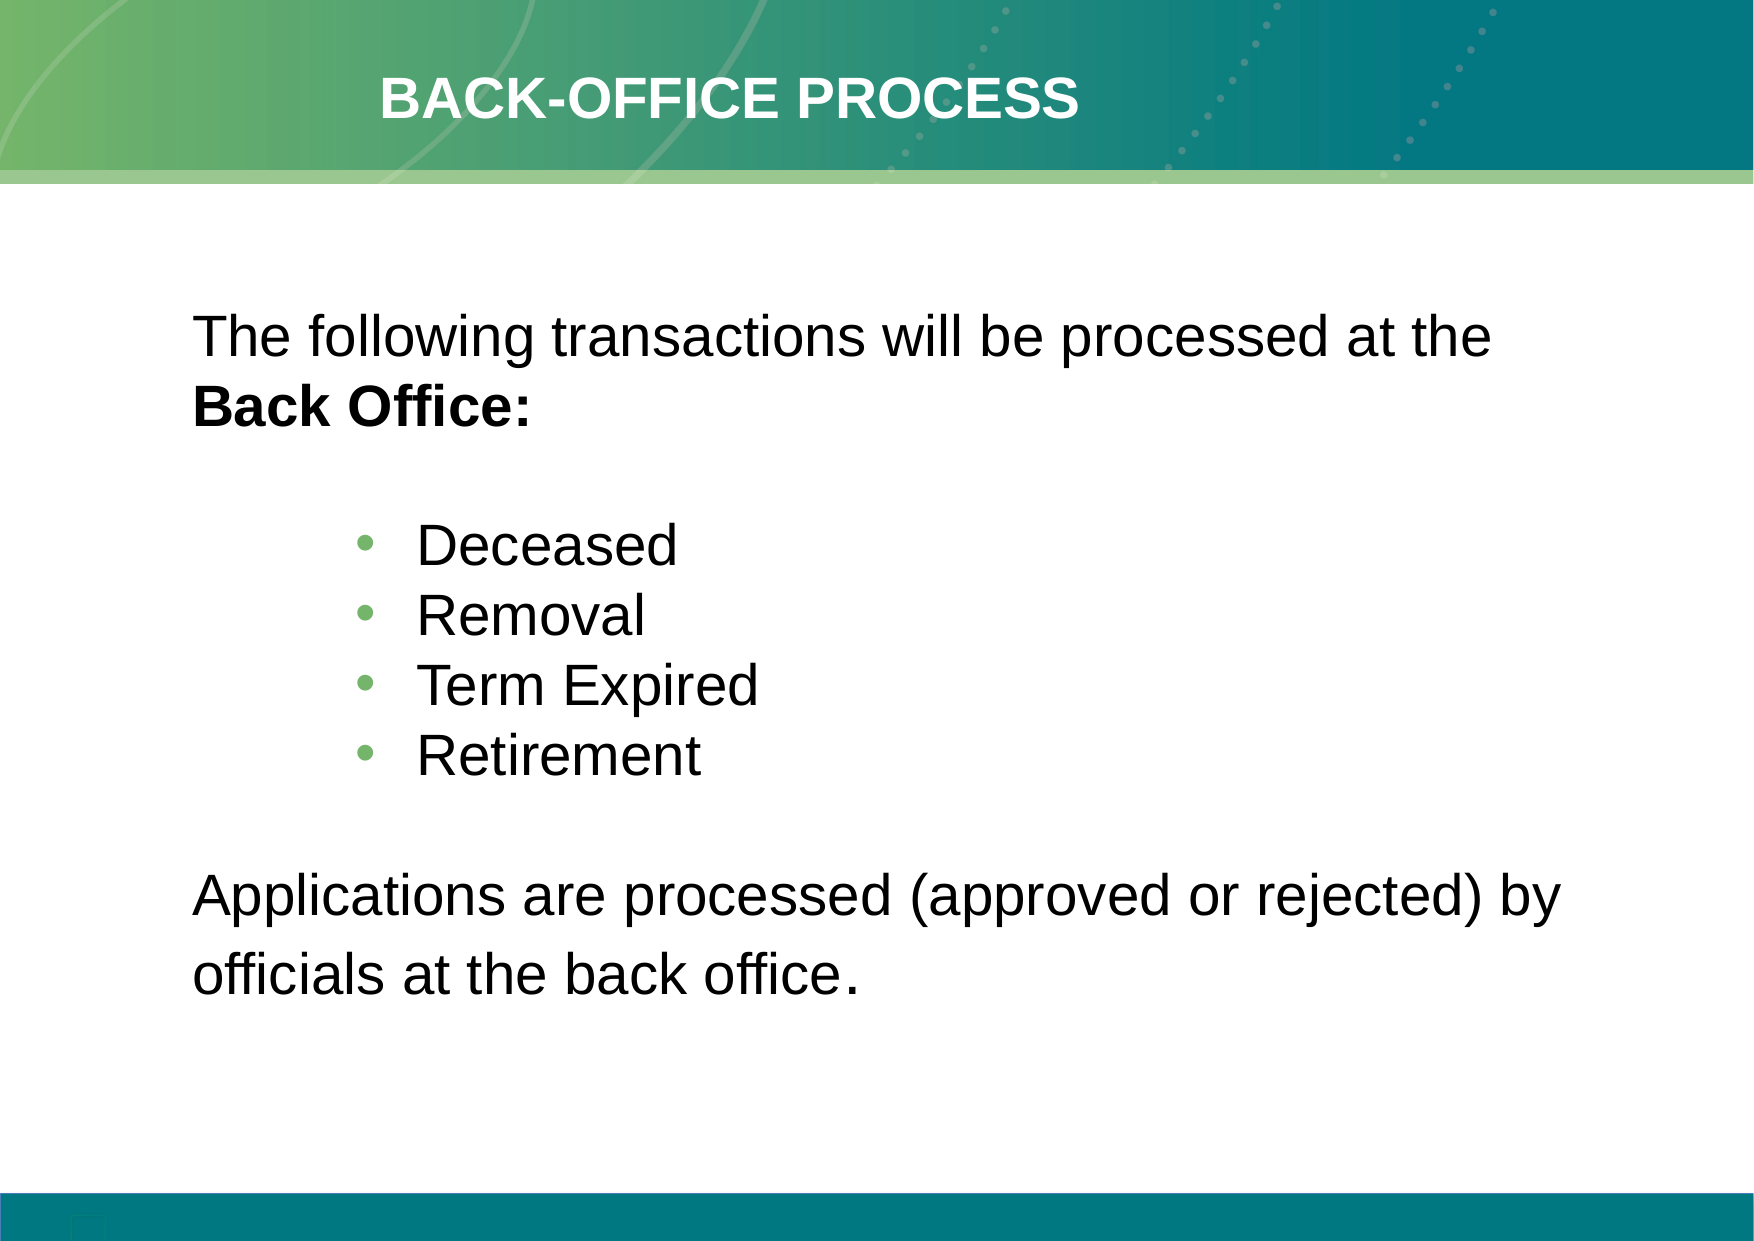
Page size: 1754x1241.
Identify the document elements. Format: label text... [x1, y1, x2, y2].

title BACK-OFFICE PROCESS [27, 32, 1433, 159]
picture [0, 0, 1754, 1241]
list The following transactions will be processed at the Back Office: Deceased Removal Term Expired Retirement Applications are processed (approved or rejected) by officials at the back office. [175, 289, 1666, 1109]
